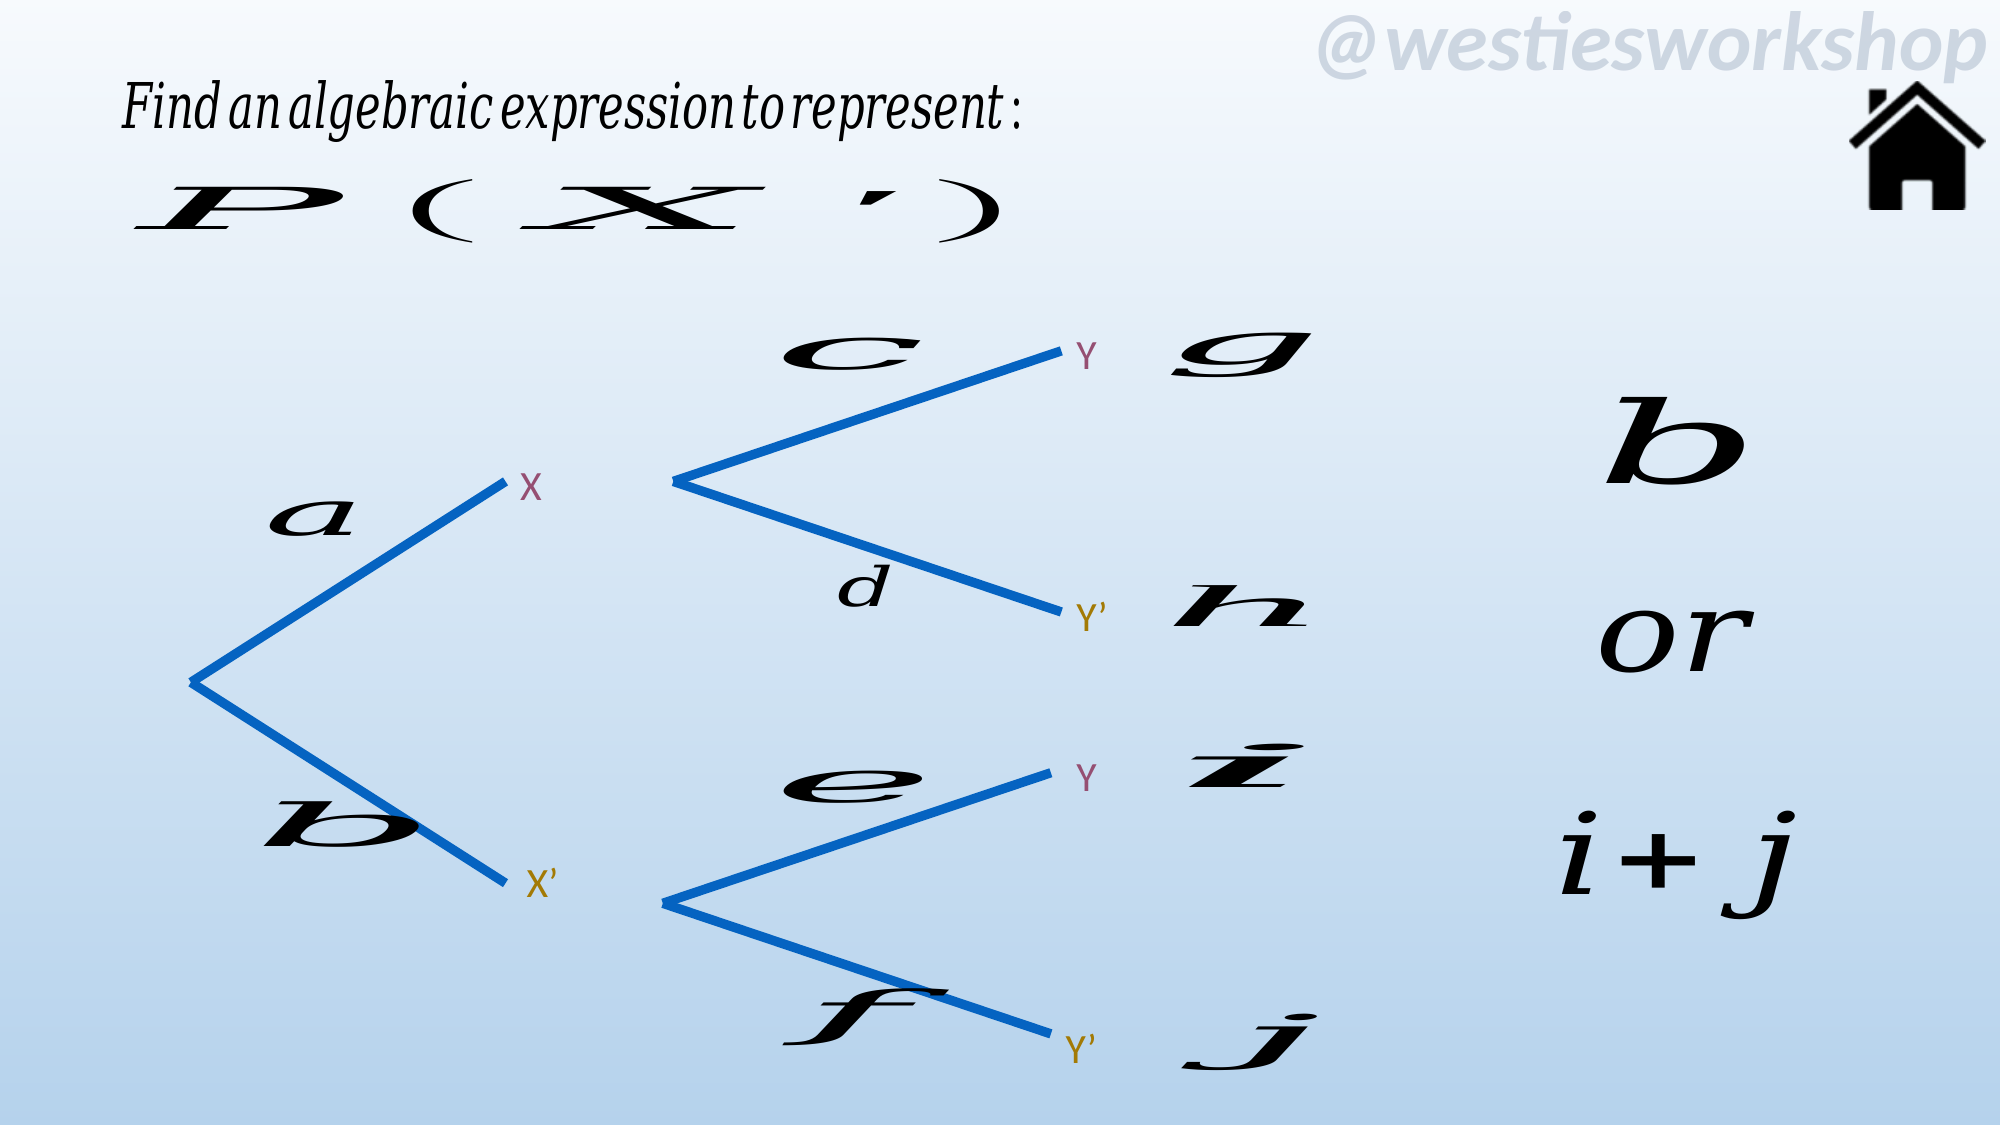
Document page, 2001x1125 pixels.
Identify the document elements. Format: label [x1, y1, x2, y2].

text_box [190, 317, 1429, 1080]
picture [1849, 81, 1986, 210]
